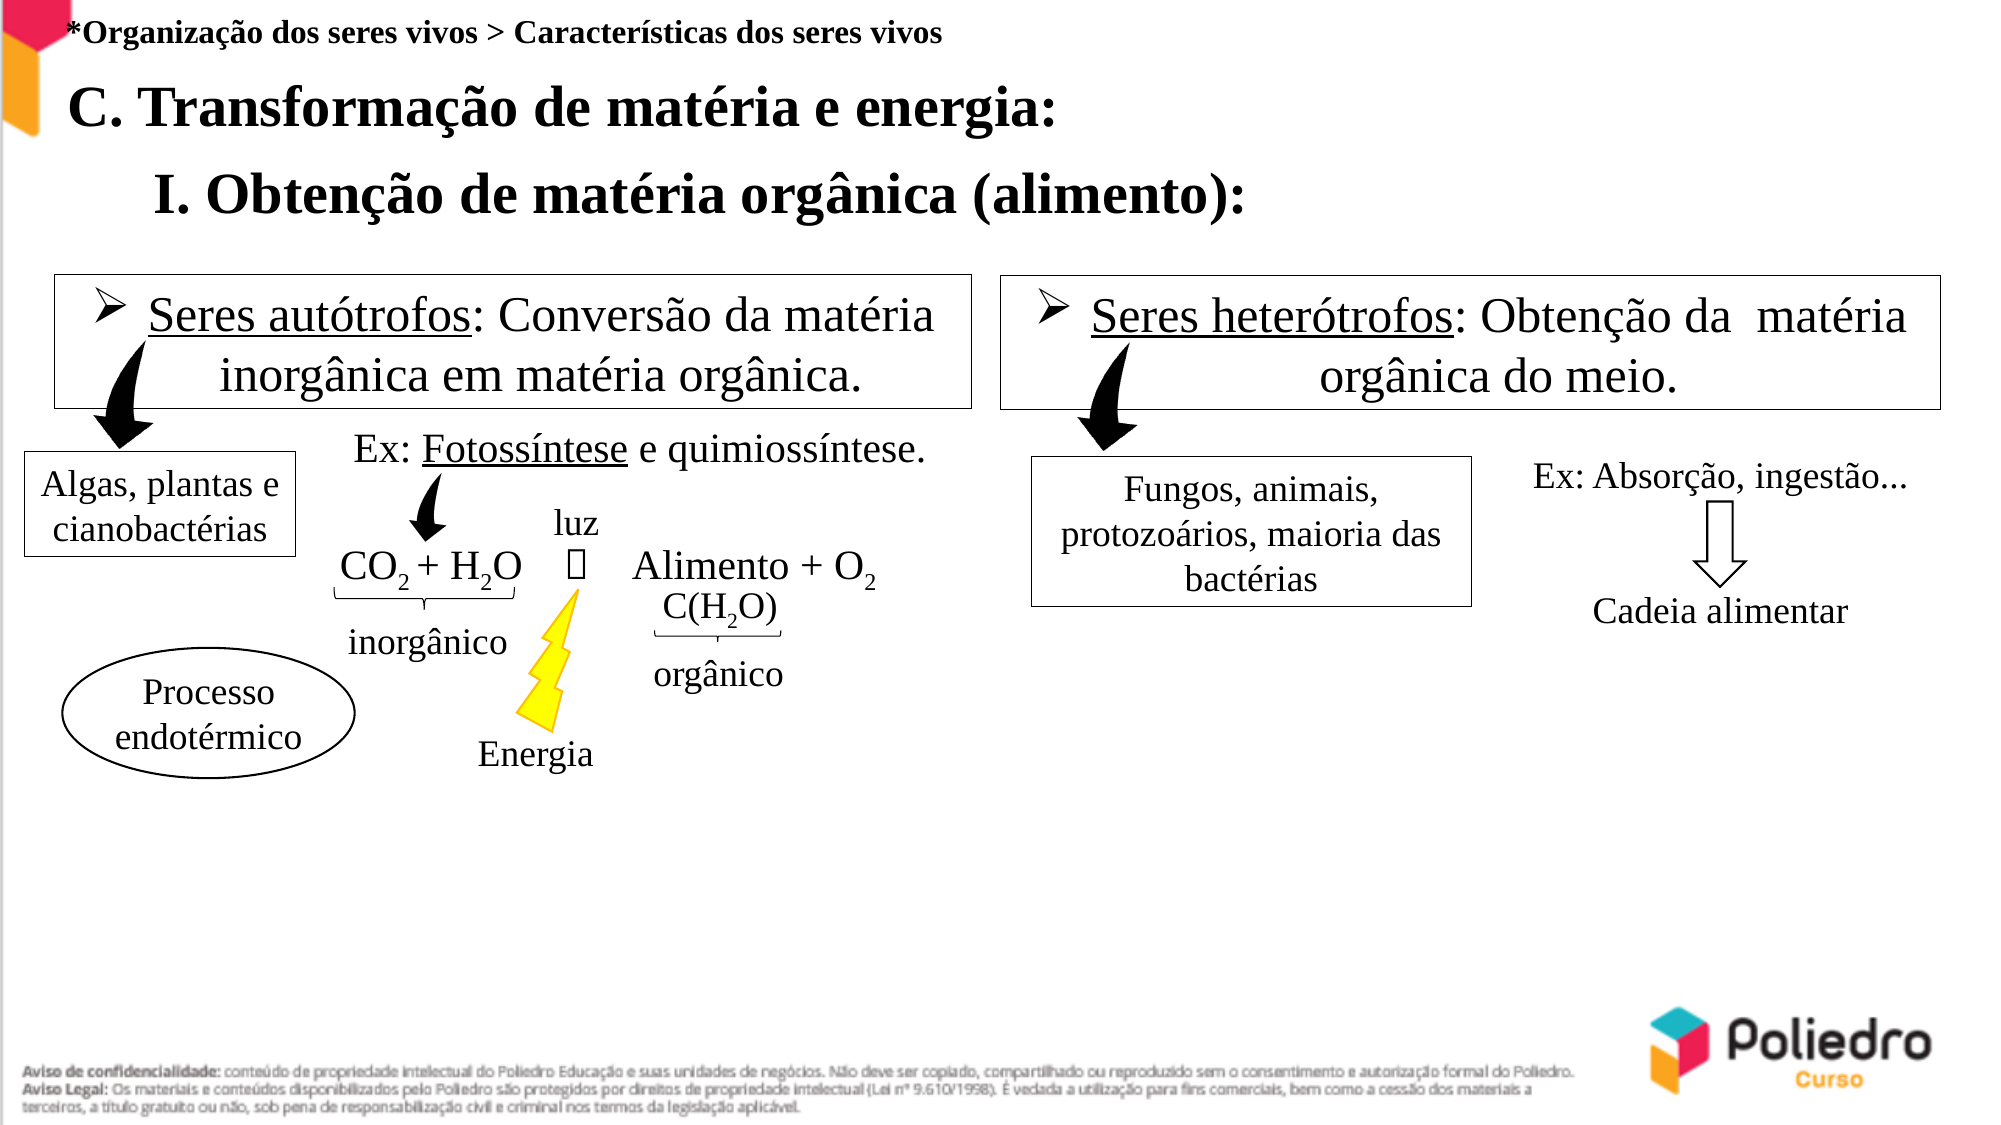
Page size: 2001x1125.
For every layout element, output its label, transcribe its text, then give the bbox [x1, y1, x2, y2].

text_box Processo endotérmico [74, 659, 344, 765]
text_box [123, 646, 294, 659]
text_box inorgânico [320, 609, 536, 670]
text_box CO2 + H2O  Alimento + O2 [292, 530, 924, 603]
text_box orgânico [610, 641, 827, 702]
text_box Algas, plantas e cianobactérias [24, 451, 296, 557]
text_box C. Transformação de matéria e energia: [53, 61, 1466, 146]
text_box [515, 588, 580, 734]
text_box [344, 687, 356, 739]
text_box C(H2O) [630, 573, 811, 640]
text_box Ex: Fotossíntese e quimiossíntese. [337, 413, 943, 478]
text_box Ex: Absorção, ingestão... Cadeia alimentar [1500, 443, 1941, 639]
text_box luz [536, 490, 617, 550]
text_box Energia [455, 721, 617, 782]
text_box [333, 587, 515, 609]
text_box I. Obtenção de matéria orgânica (alimento): [139, 147, 1448, 233]
text_box [117, 765, 300, 780]
picture [0, 0, 2001, 1125]
text_box [1692, 500, 1748, 589]
text_box [61, 686, 74, 740]
text_box Fungos, animais, protozoários, maioria das bactérias [1031, 456, 1472, 607]
text_box Seres autótrofos: Conversão da matéria inorgânica em matéria orgânica. [54, 274, 972, 409]
text_box *Organização dos seres vivos > Características dos seres vivos [50, 2, 1151, 58]
text_box [654, 630, 782, 641]
text_box Seres heterótrofos: Obtenção da matéria orgânica do meio. [1000, 275, 1941, 410]
